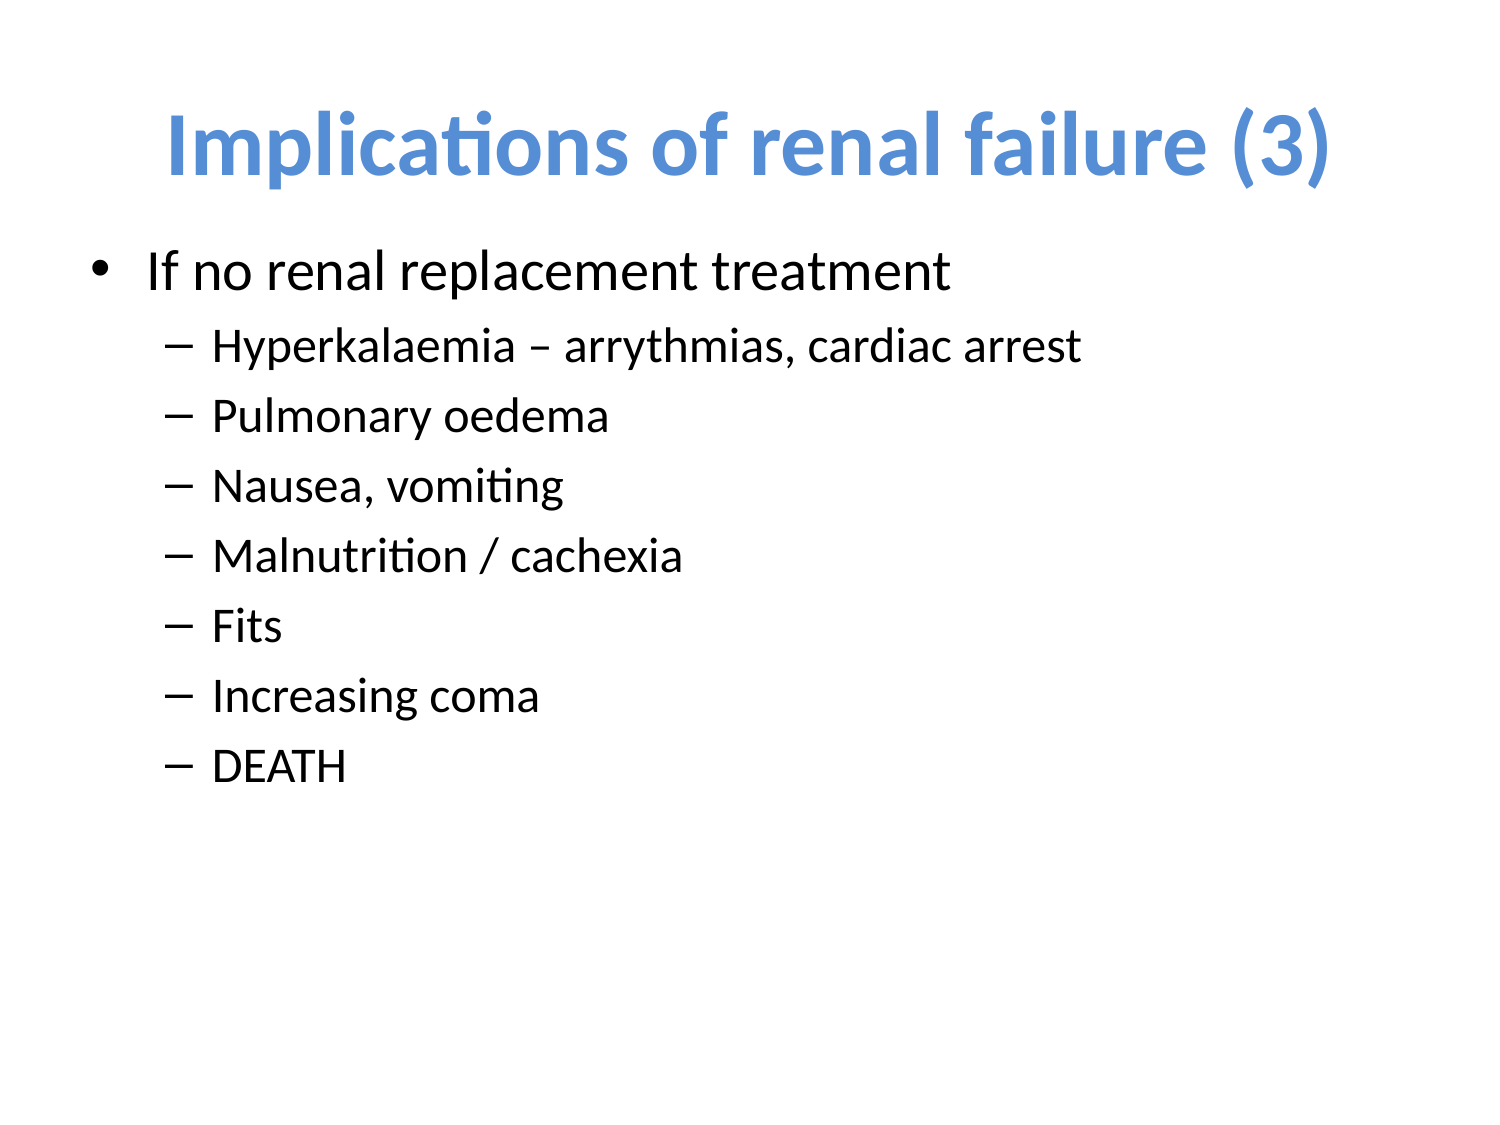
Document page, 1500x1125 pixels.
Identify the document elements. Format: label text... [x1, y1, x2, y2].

list If no renal replacement treatment Hyperkalaemia – arrythmias, cardiac arrest Pulmonary oedema Nausea, vomiting Malnutrition / cachexia Fits Increasing coma DEATH [75, 224, 1450, 968]
title Implications of renal failure (3) [75, 45, 1425, 224]
